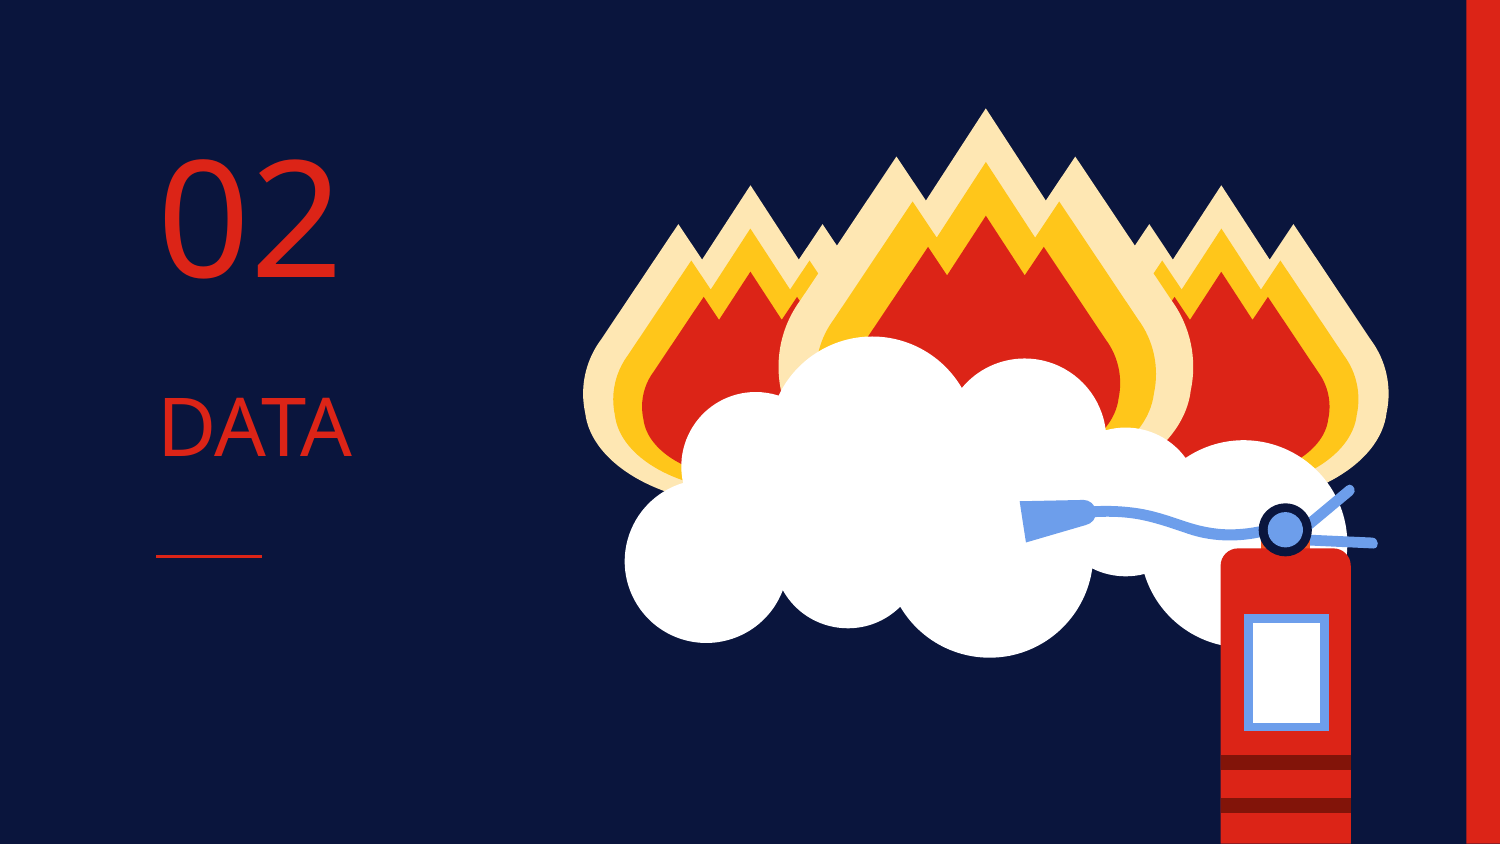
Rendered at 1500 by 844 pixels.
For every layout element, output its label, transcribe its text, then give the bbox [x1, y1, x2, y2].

title 02 [142, 90, 408, 325]
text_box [582, 108, 1393, 844]
title DATA [142, 366, 577, 482]
